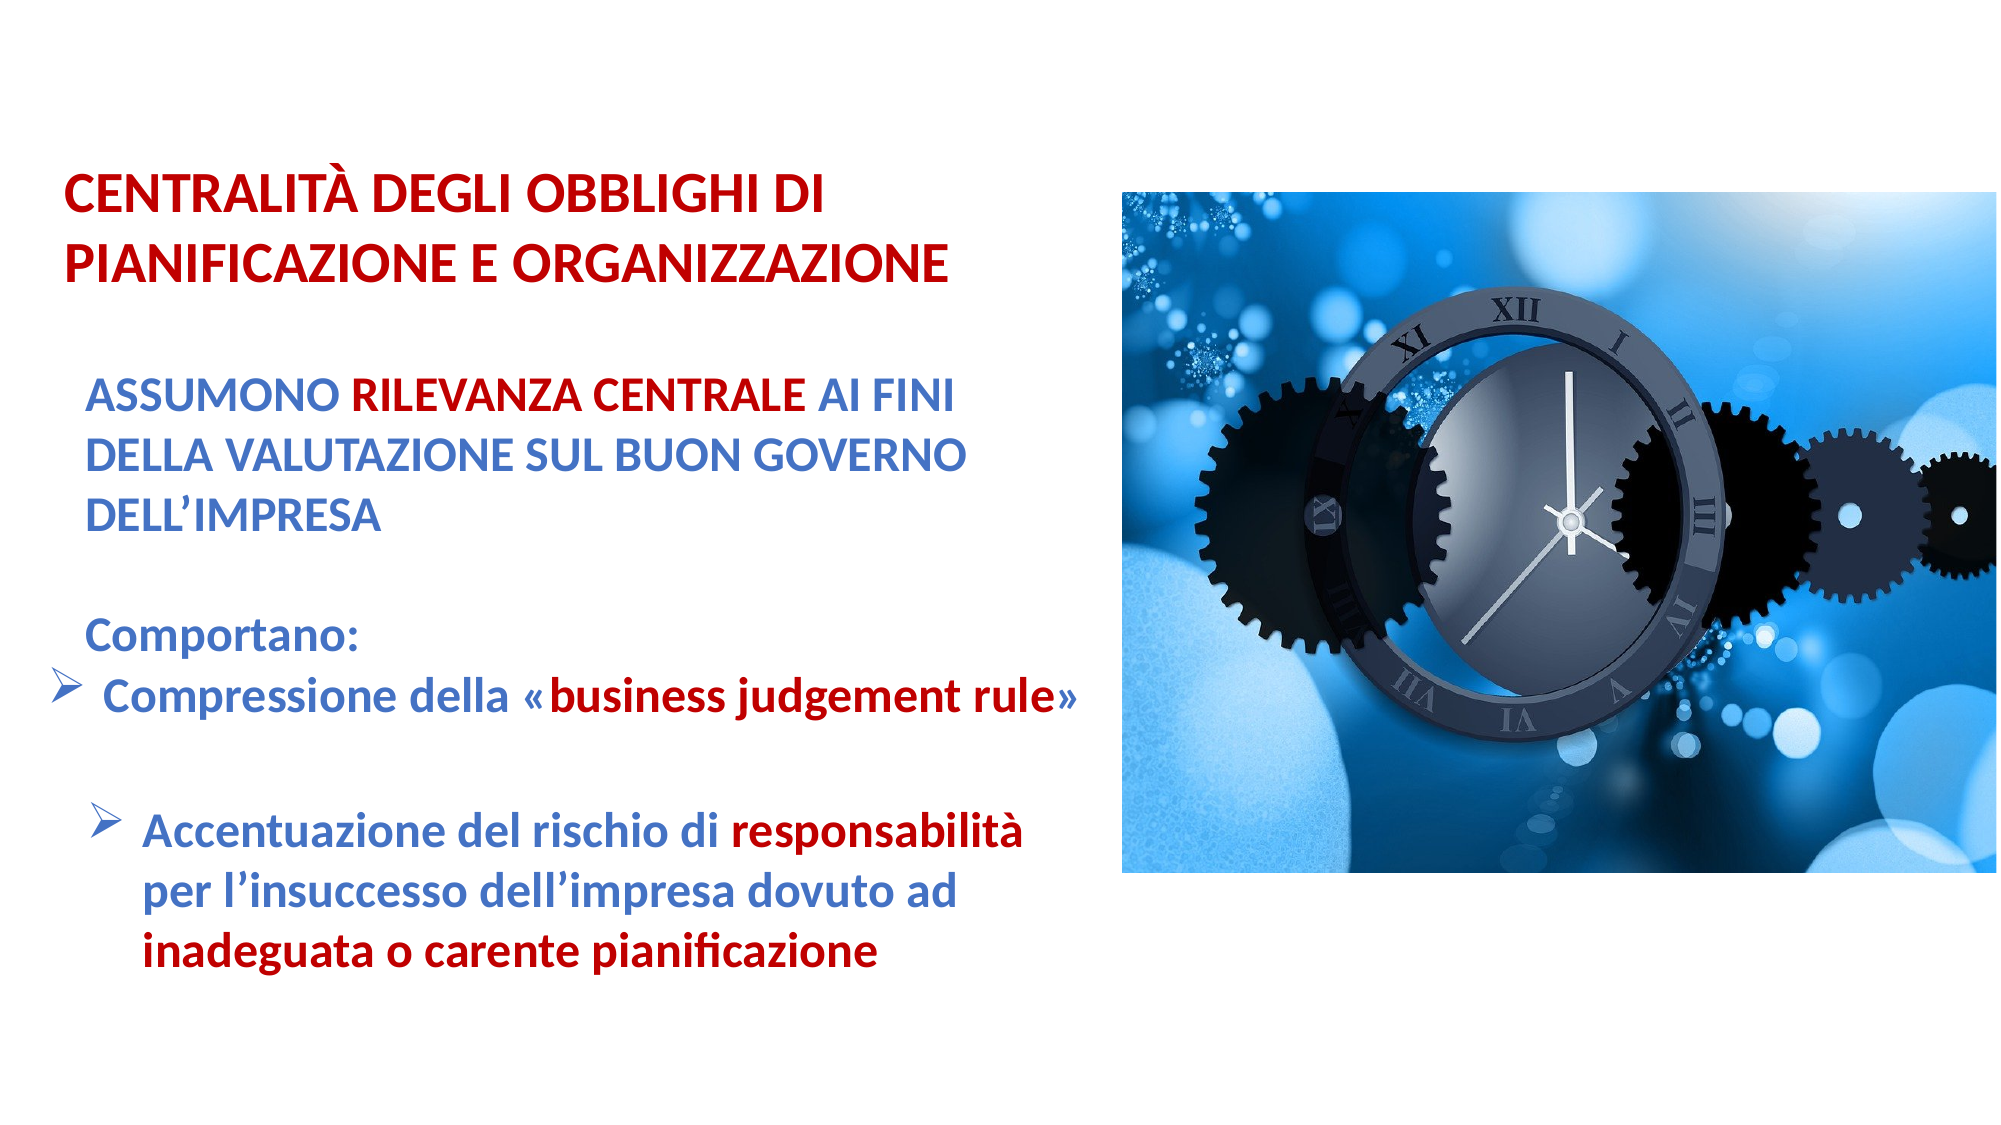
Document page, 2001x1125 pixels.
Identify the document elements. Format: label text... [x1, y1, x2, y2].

text_box ASSUMONO RILEVANZA CENTRALE AI FINI DELLA VALUTAZIONE SUL BUON GOVERNO DELL’IMPRESA Comportano: [71, 355, 1052, 669]
text_box Compressione della «business judgement rule» [29, 614, 1101, 730]
text_box Accentuazione del rischio di responsabilità per l’insuccesso dell’impresa dovuto ad inadeguata o carente pianificazione [71, 749, 1071, 985]
text_box CENTRALITÀ DEGLI OBBLIGHI DI PIANIFICAZIONE E ORGANIZZAZIONE [51, 147, 1091, 302]
picture [1121, 191, 1997, 892]
